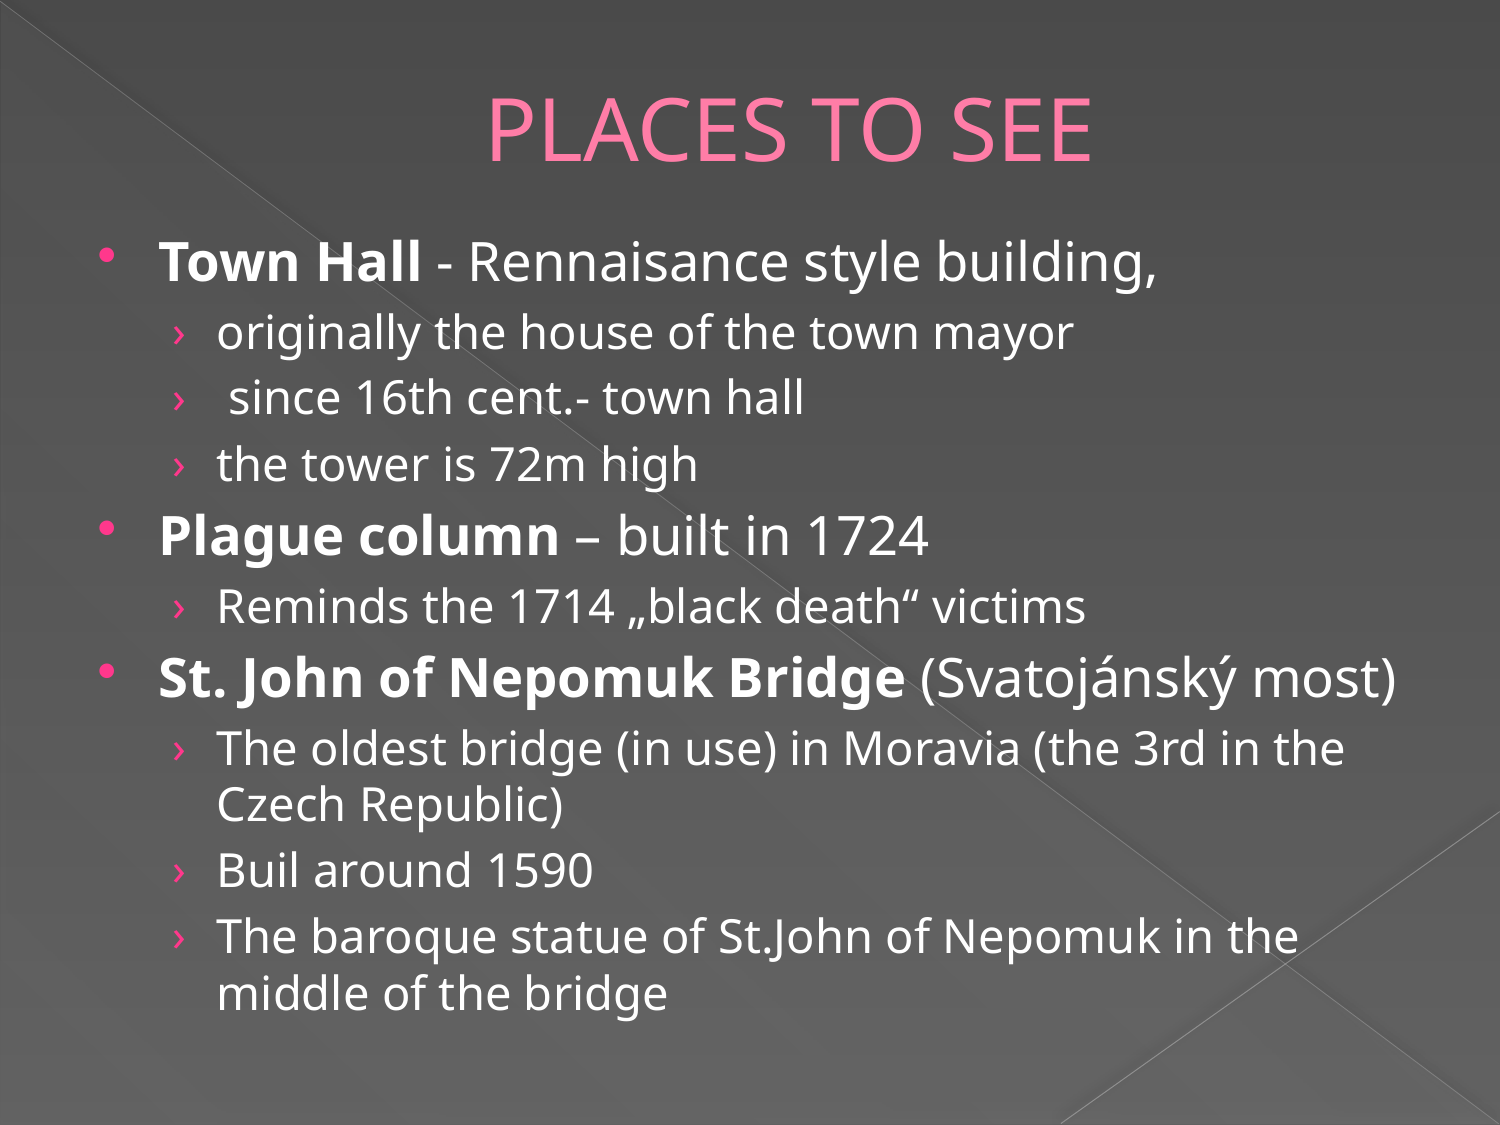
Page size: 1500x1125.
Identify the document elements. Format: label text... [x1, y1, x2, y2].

list Town Hall - Rennaisance style building, originally the house of the town mayor since 16th cent.- town hall the tower is 72m high Plague column – built in 1724 Reminds the 1714 „black death“ victims St. John of Nepomuk Bridge (Svatojánský most) The oldest bridge (in use) in Moravia (the 3rd in the Czech Republic) Buil around 1590 The baroque statue of St.John of Nepomuk in the middle of the bridge [75, 219, 1425, 1059]
title PLACES TO SEE [75, 43, 1425, 209]
